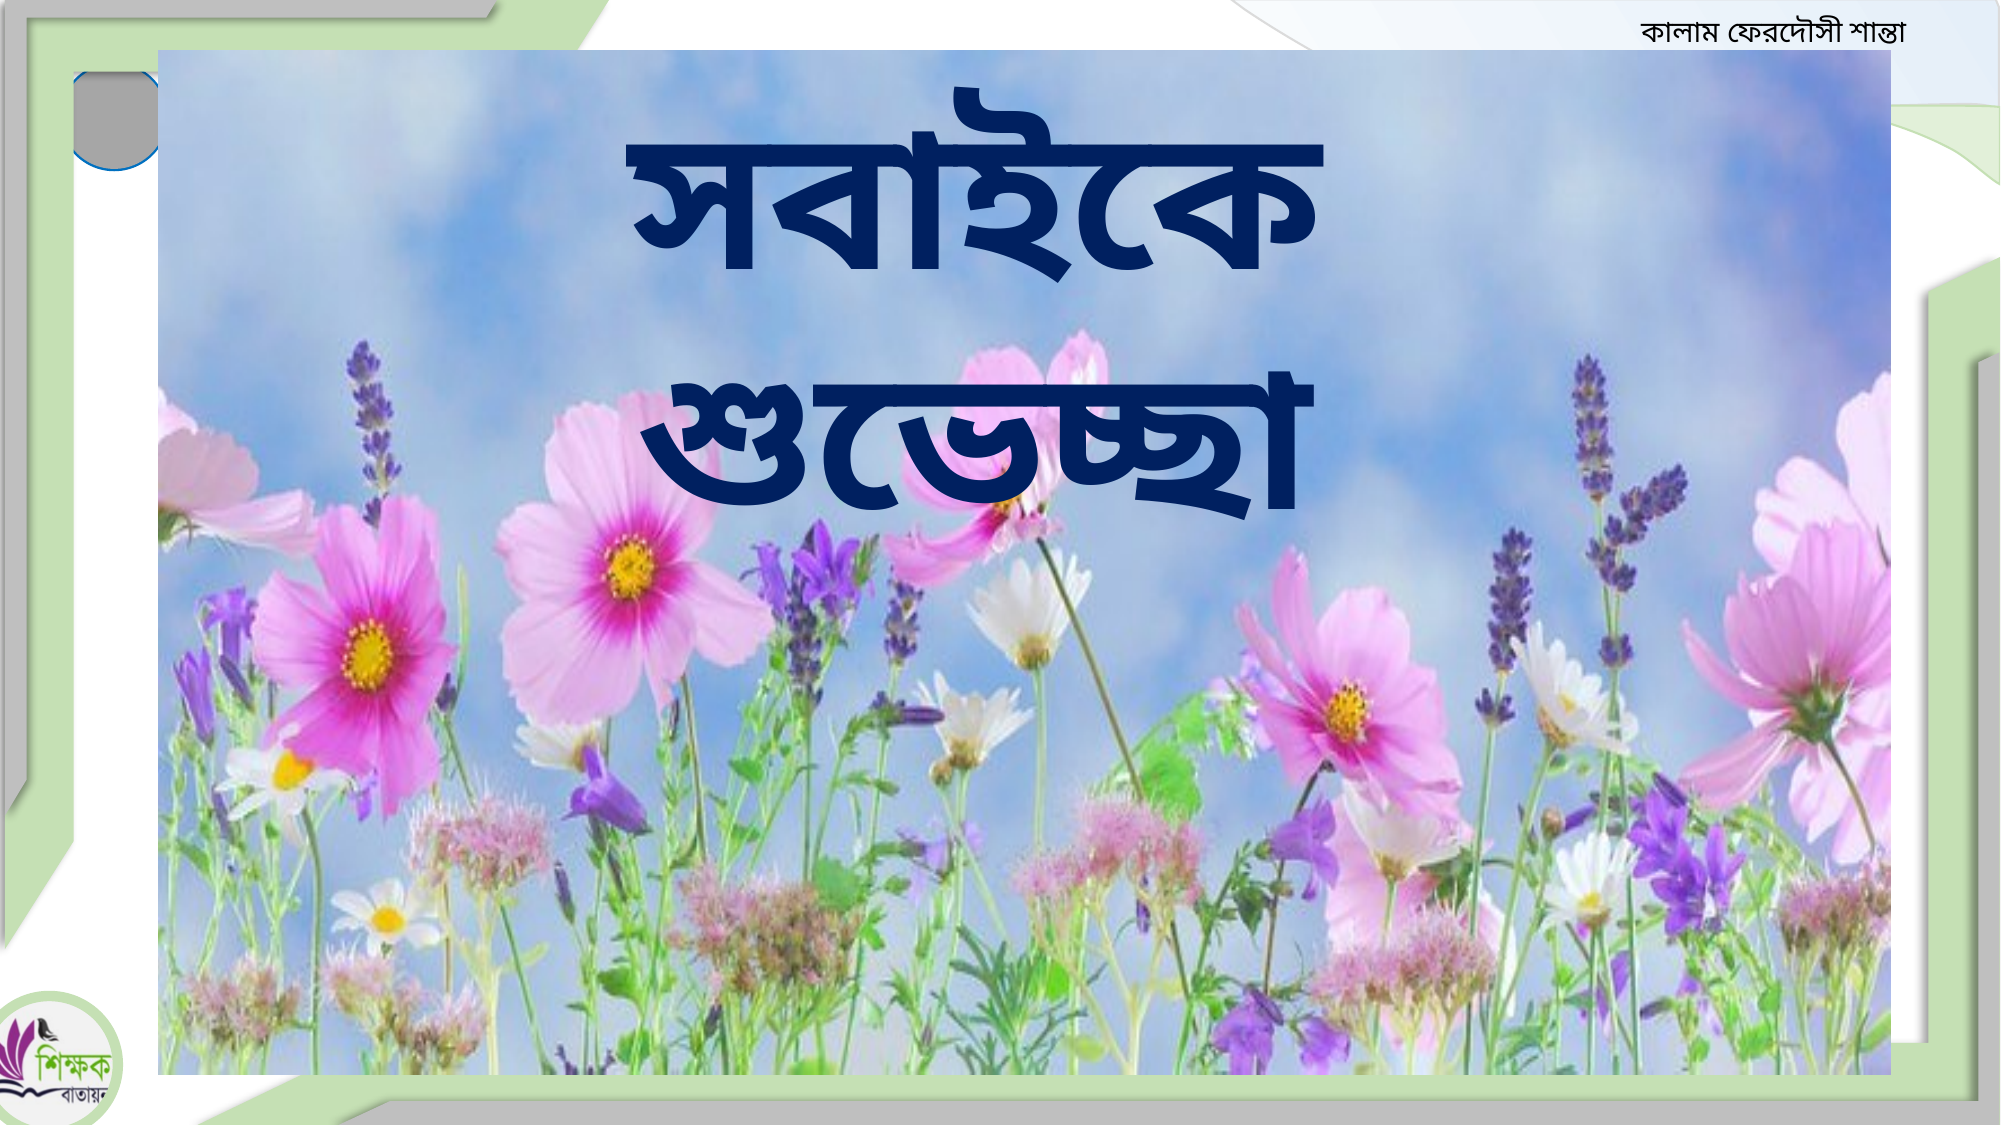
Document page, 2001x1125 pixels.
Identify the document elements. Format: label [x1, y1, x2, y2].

picture [158, 50, 1891, 1075]
picture [0, 1002, 112, 1125]
